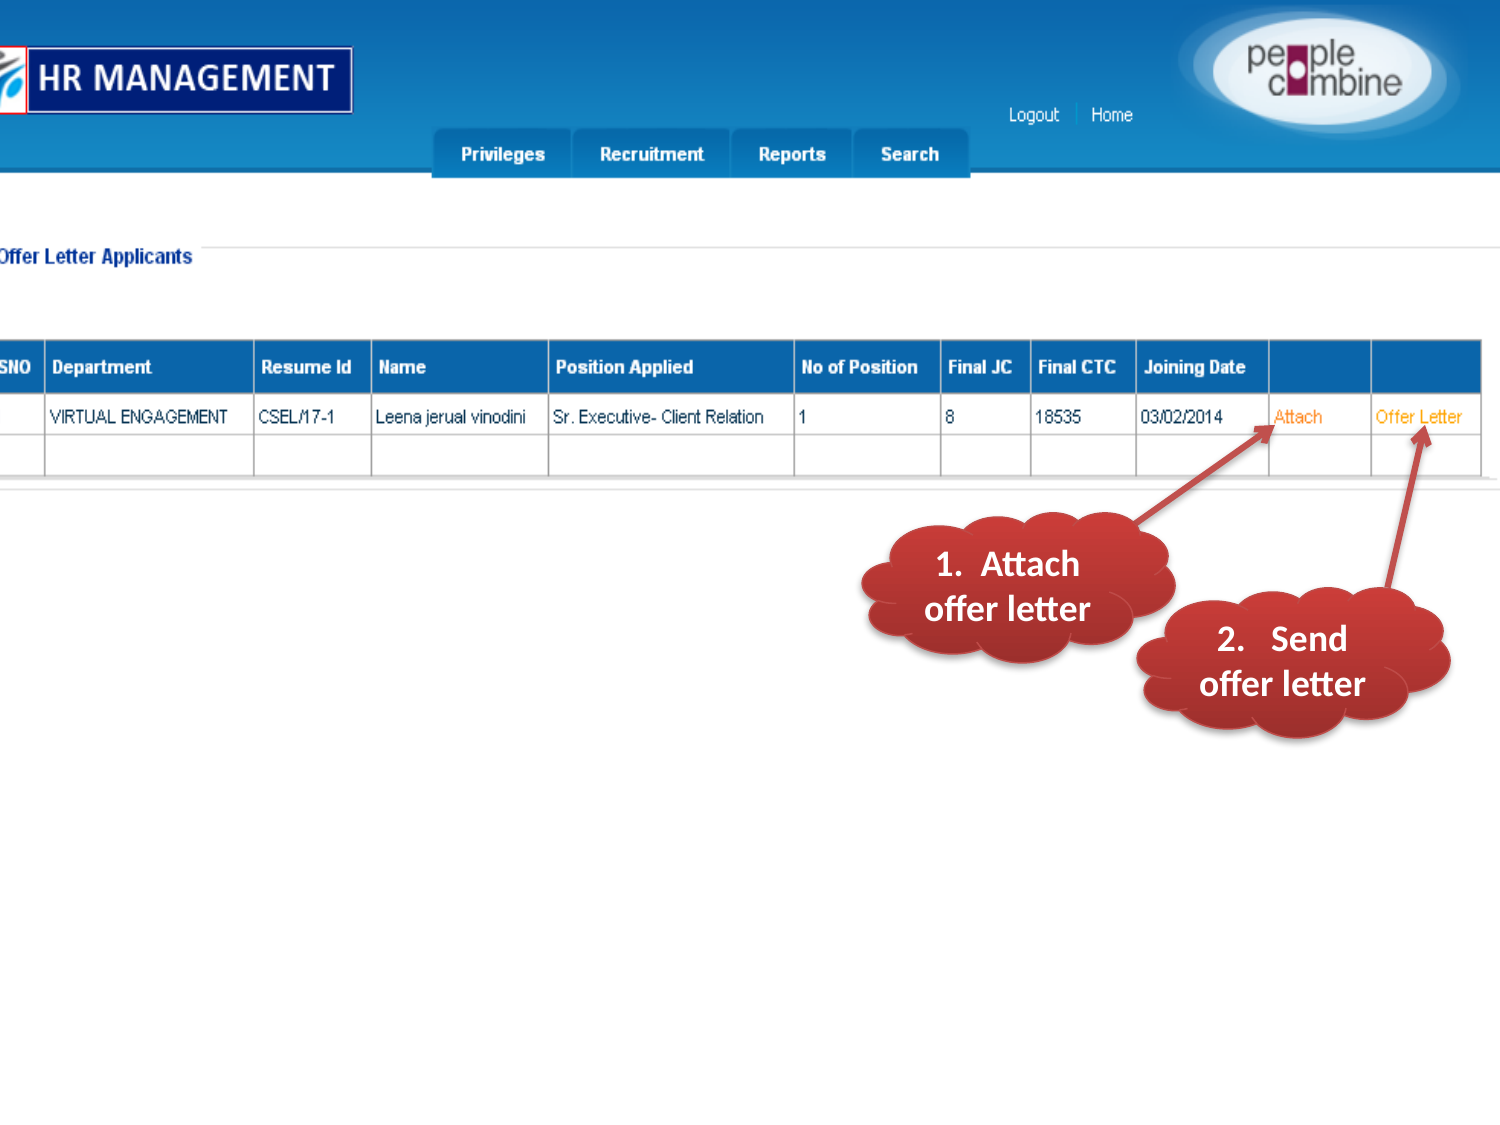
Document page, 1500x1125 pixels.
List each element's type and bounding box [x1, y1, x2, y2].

text_box [0, 0, 1500, 1125]
